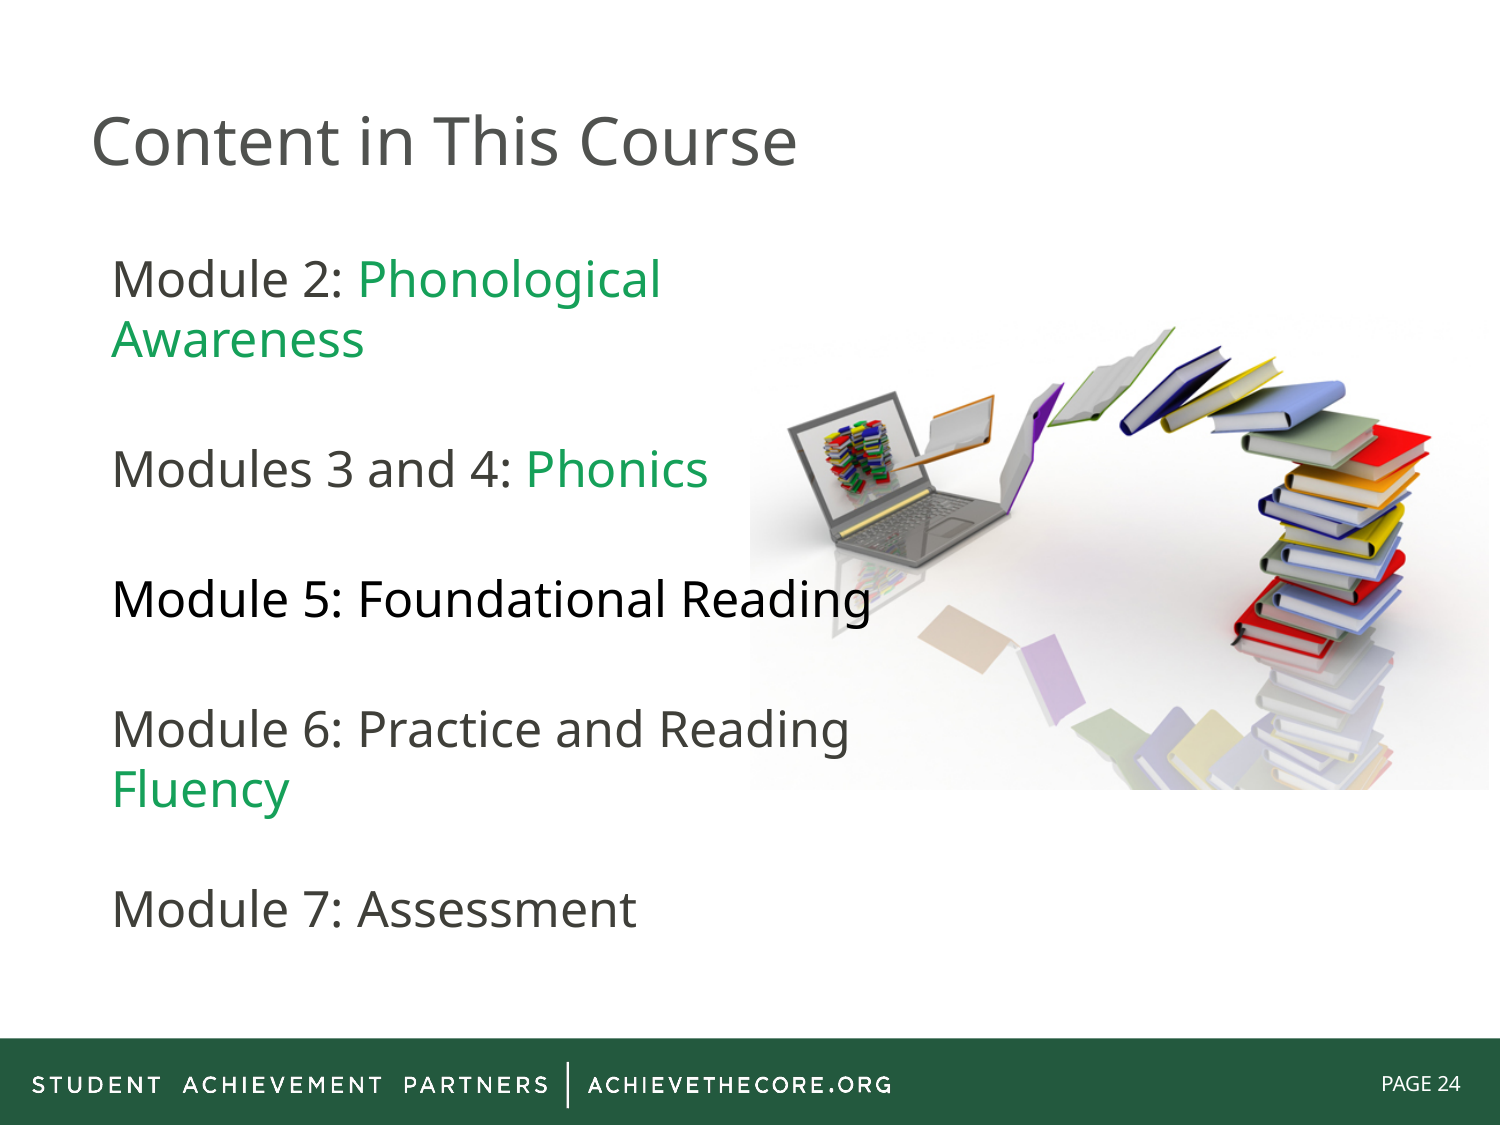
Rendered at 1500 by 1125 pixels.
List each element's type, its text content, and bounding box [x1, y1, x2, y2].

list Module 2: Phonological Awareness Modules 3 and 4: Phonics Module 5: Foundational Reading Module 6: Practice and Reading Fluency Module 7: Assessment [46, 232, 910, 1020]
picture [749, 293, 1490, 791]
picture [12, 1055, 911, 1112]
title Content in This Course [75, 45, 1425, 233]
